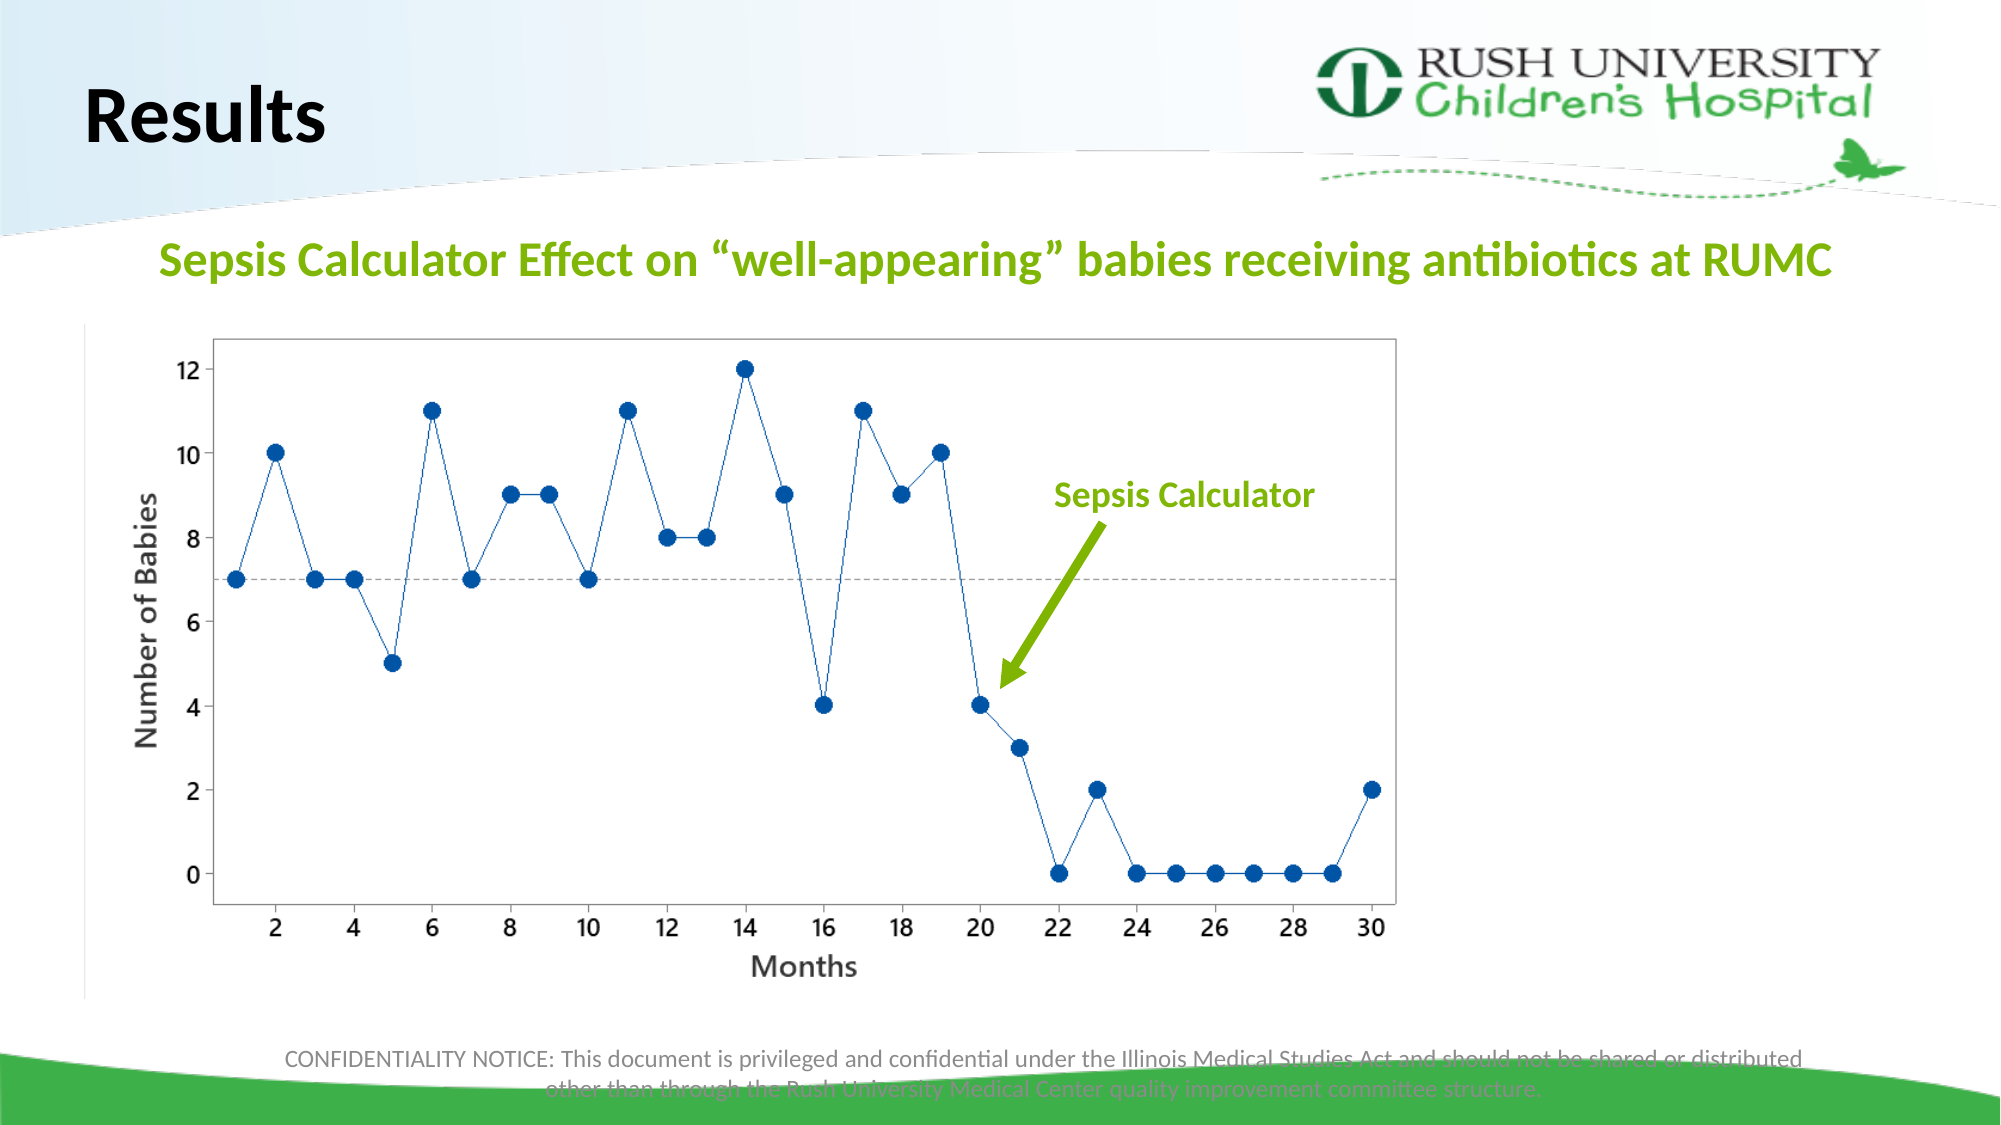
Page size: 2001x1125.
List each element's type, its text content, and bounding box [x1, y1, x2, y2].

picture [84, 324, 1422, 999]
title Sepsis Calculator Effect on “well-appearing” babies receiving antibiotics at RUMC [144, 219, 1916, 436]
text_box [999, 522, 1104, 690]
text_box Results [0, 52, 647, 167]
footer CONFIDENTIALITY NOTICE: This document is privileged and confidential under the Illinois Medical Studies Act and should not be shared or distributed other than through the Rush University Medical Center quality improvement committee structure. [243, 1042, 1845, 1103]
